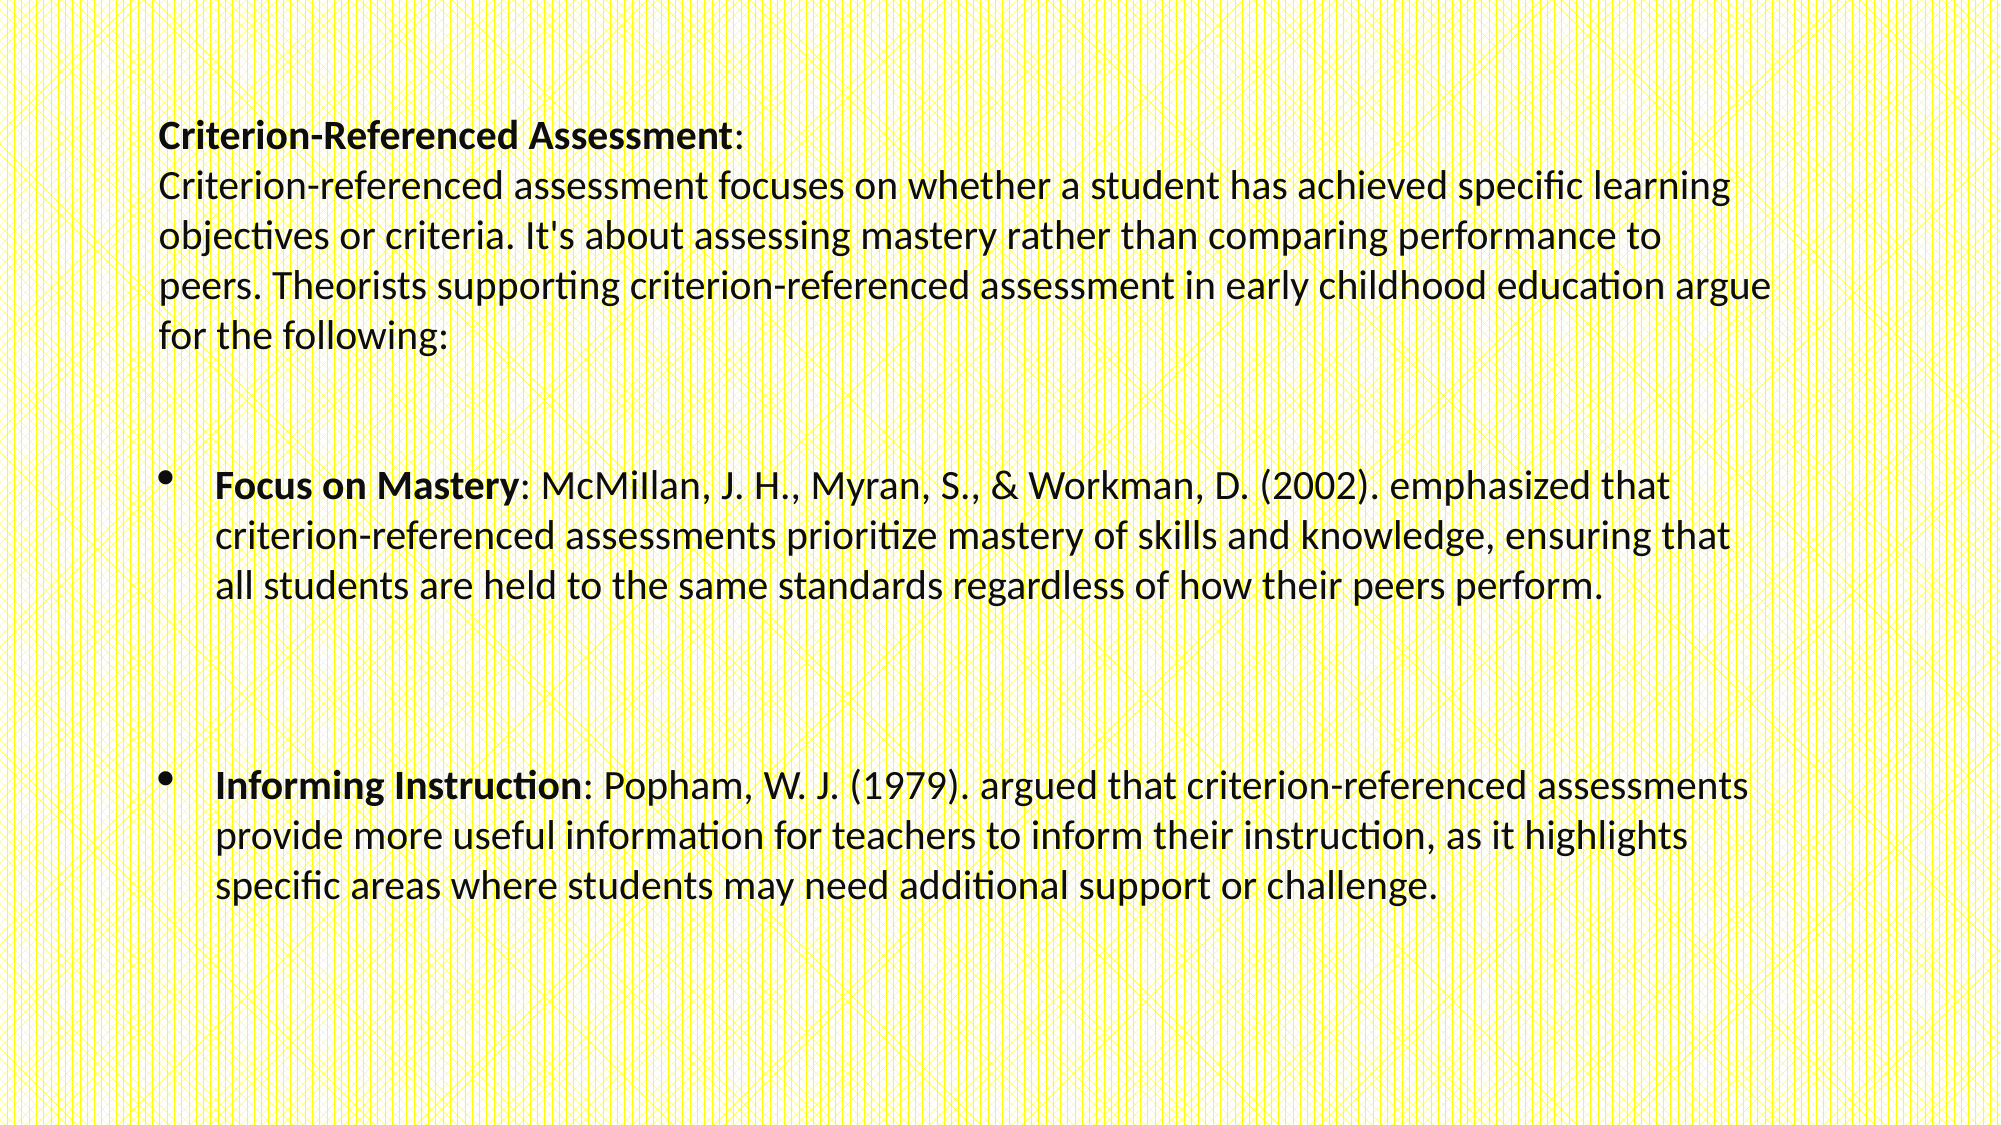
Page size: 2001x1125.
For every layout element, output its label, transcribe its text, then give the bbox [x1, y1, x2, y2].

text_box Criterion-Referenced Assessment: Criterion-referenced assessment focuses on whether a student has achieved specific learning objectives or criteria. It's about assessing mastery rather than comparing performance to peers. Theorists supporting criterion-referenced assessment in early childhood education argue for the following: Focus on Mastery: McMiIlan, J. H., Myran, S., & Workman, D. (2002). emphasized that criterion-referenced assessments prioritize mastery of skills and knowledge, ensuring that all students are held to the same standards regardless of how their peers perform. Informing Instruction: Popham, W. J. (1979). argued that criterion-referenced assessments provide more useful information for teachers to inform their instruction, as it highlights specific areas where students may need additional support or challenge. [143, 100, 1790, 916]
